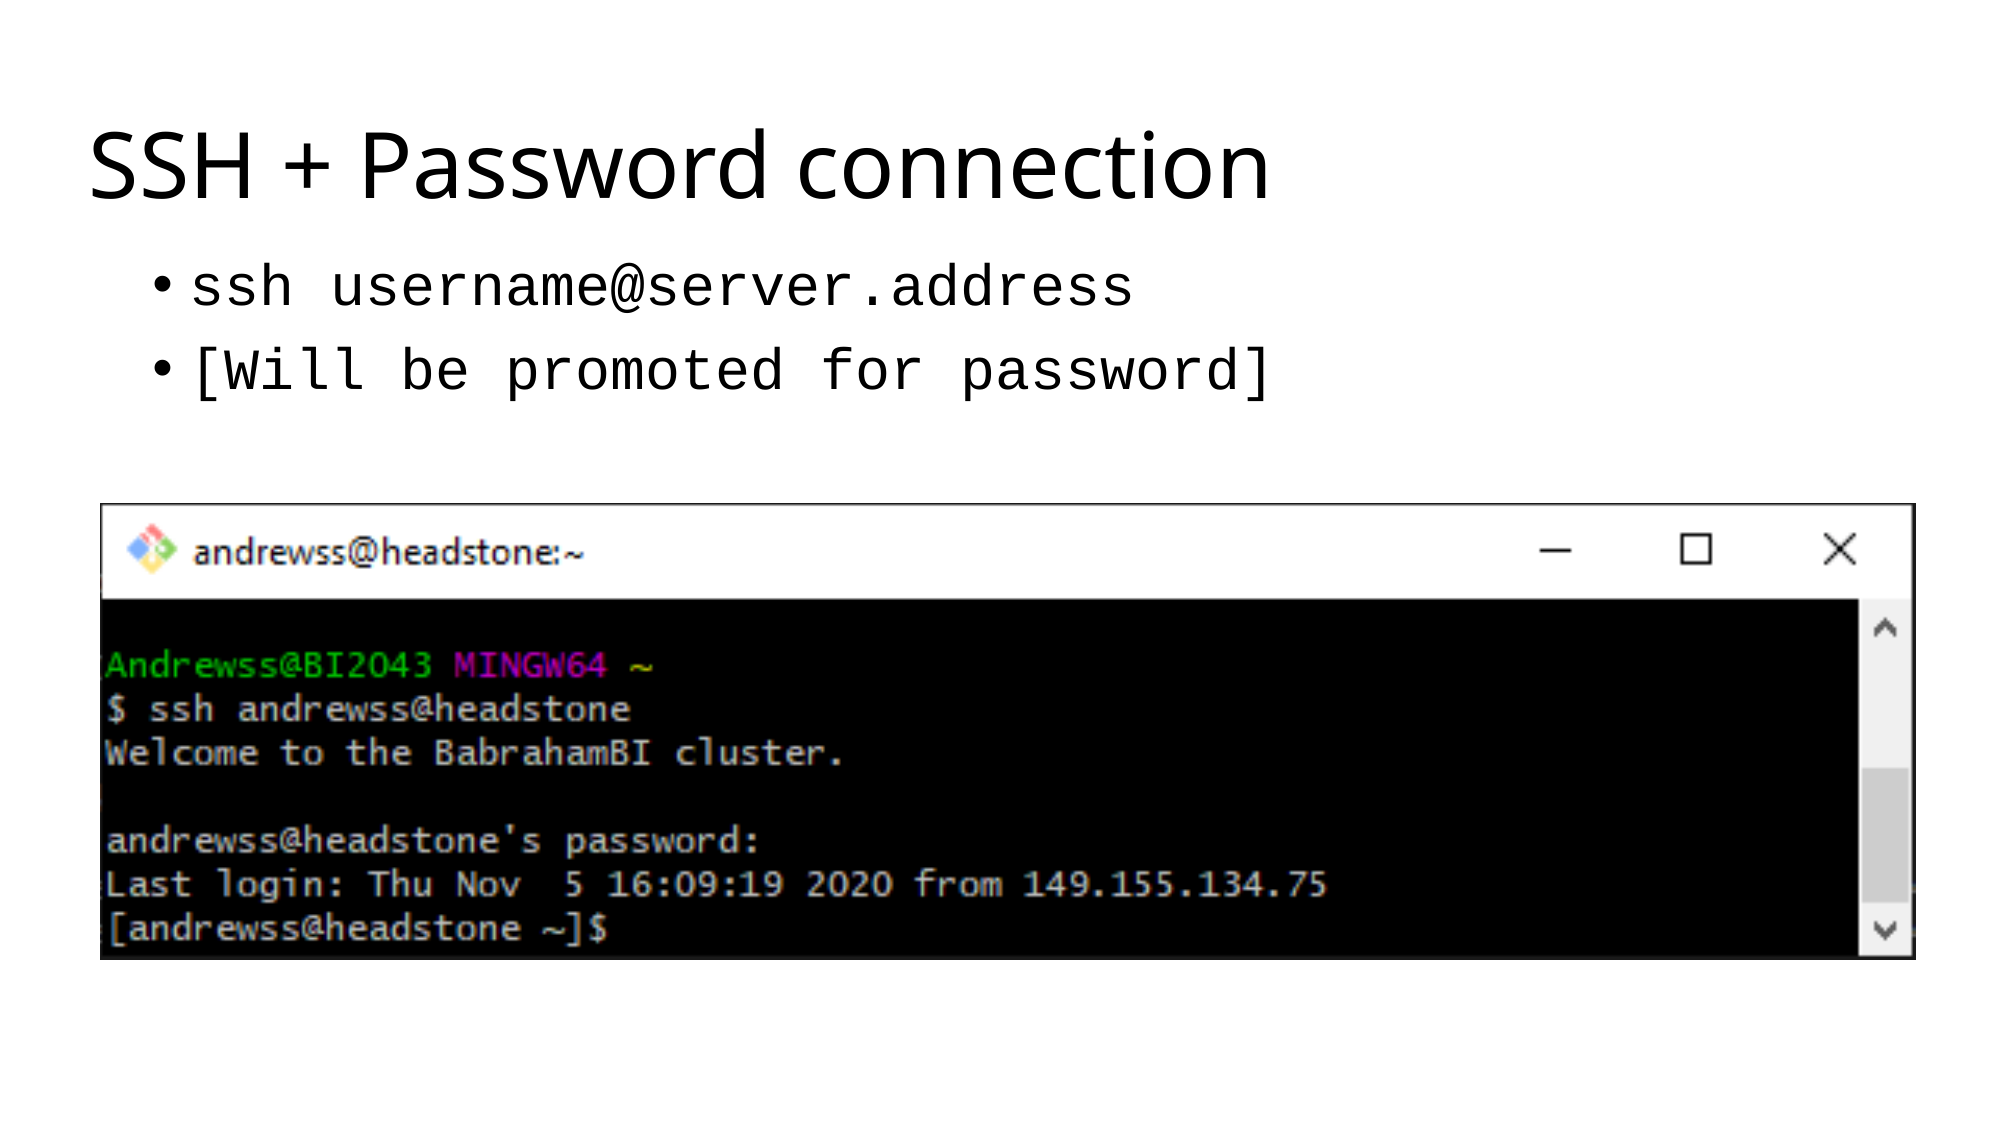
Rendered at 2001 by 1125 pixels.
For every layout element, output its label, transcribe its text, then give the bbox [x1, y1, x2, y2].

list ssh username@server.address [Will be promoted for password] [137, 247, 1863, 438]
picture [100, 503, 1916, 960]
title SSH + Password connection [74, 59, 1863, 278]
